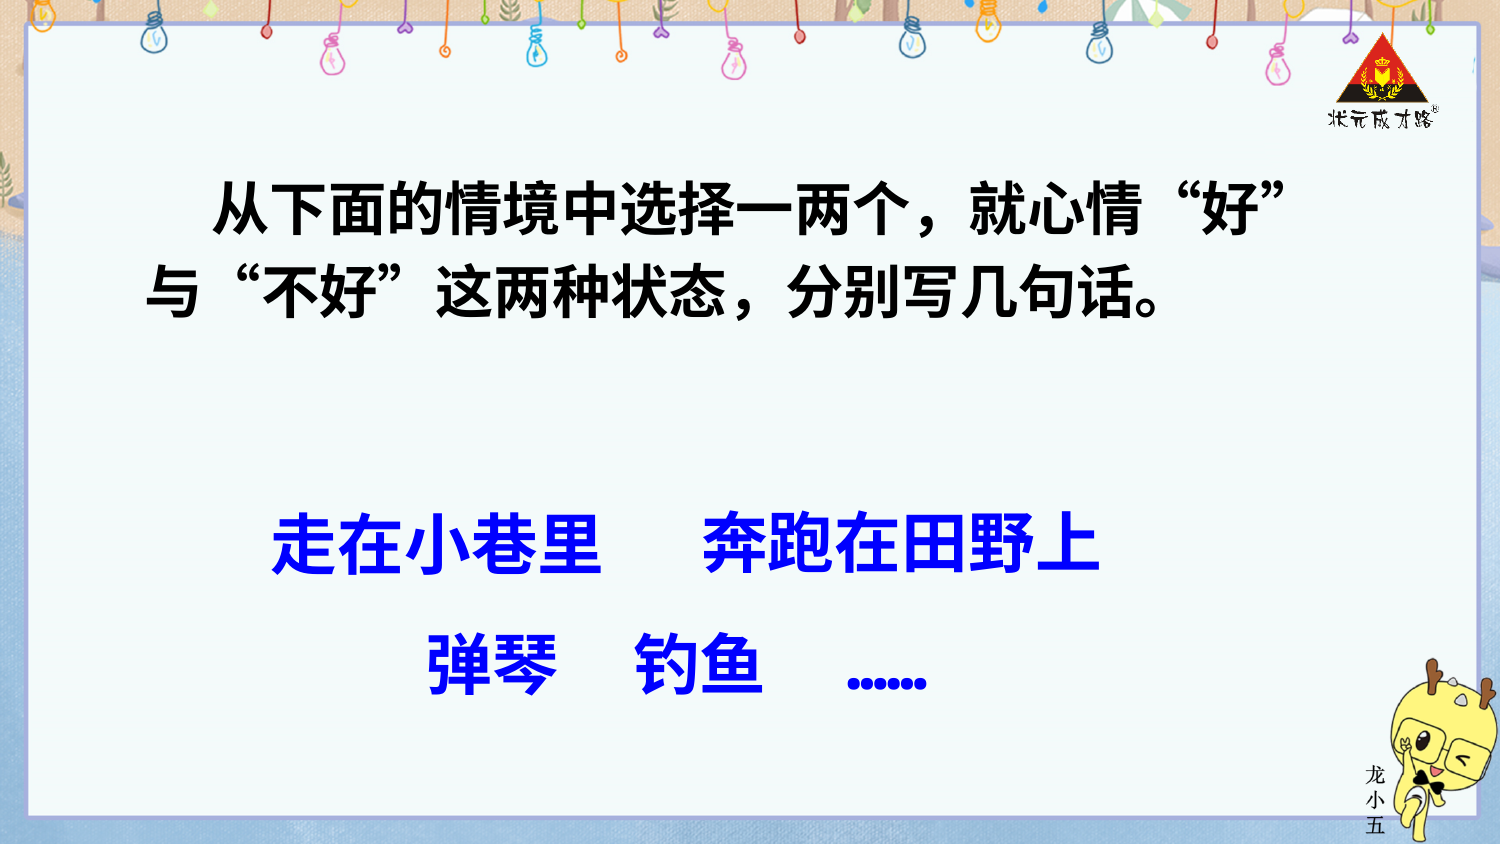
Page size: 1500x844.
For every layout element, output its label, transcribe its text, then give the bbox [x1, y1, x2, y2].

text_box 钓鱼 [618, 599, 782, 710]
text_box 弹琴 [410, 599, 574, 710]
text_box 走在小巷里 [256, 479, 620, 590]
text_box 奔跑在田野上 [686, 477, 1117, 588]
text_box 从下面的情境中选择一两个，就心情“好”与“不好”这两种状态，分别写几句话。 [129, 150, 1370, 333]
text_box …… [832, 599, 943, 710]
picture [0, 0, 1500, 844]
